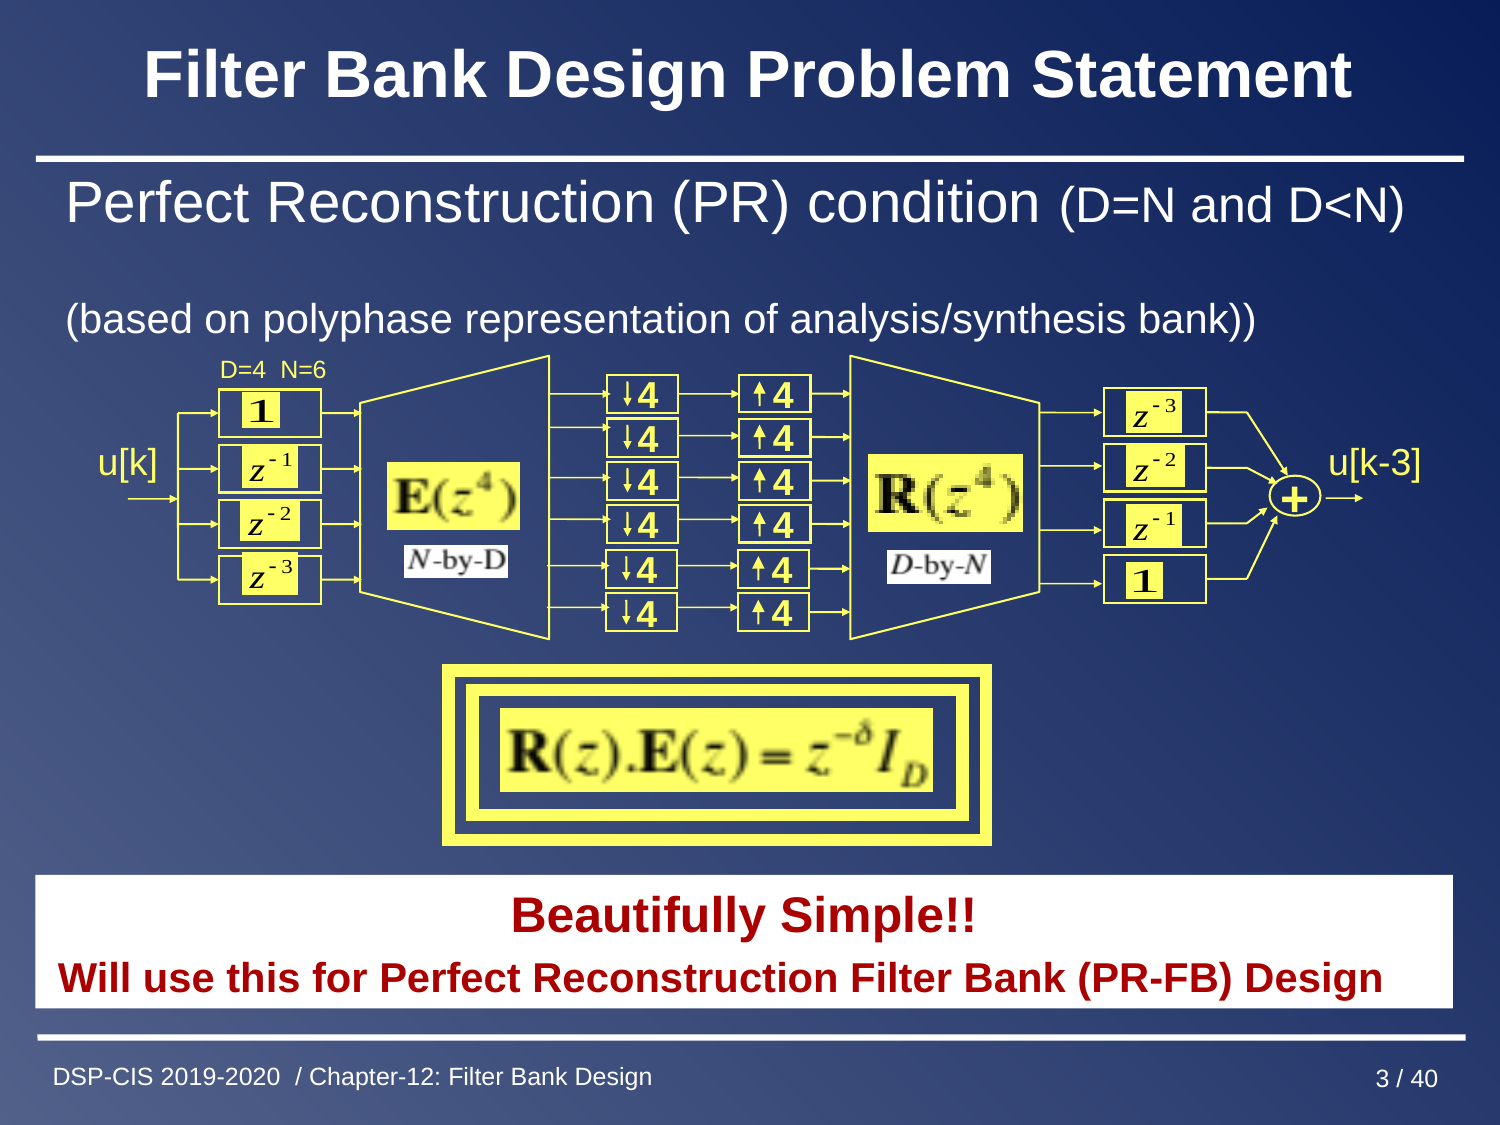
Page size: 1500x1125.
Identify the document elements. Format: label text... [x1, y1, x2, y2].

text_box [448, 670, 987, 841]
text_box Beautifully Simple!! Will use this for Perfect Reconstruction Filter Bank (PR-FB) Design [35, 874, 1453, 1009]
list Perfect Reconstruction (PR) condition (D=N and D<N) (based on polyphase representation of analysis/synthesis bank)) [50, 184, 1477, 1024]
title Filter Bank Design Problem Statement [47, 15, 1450, 144]
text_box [82, 345, 1438, 640]
